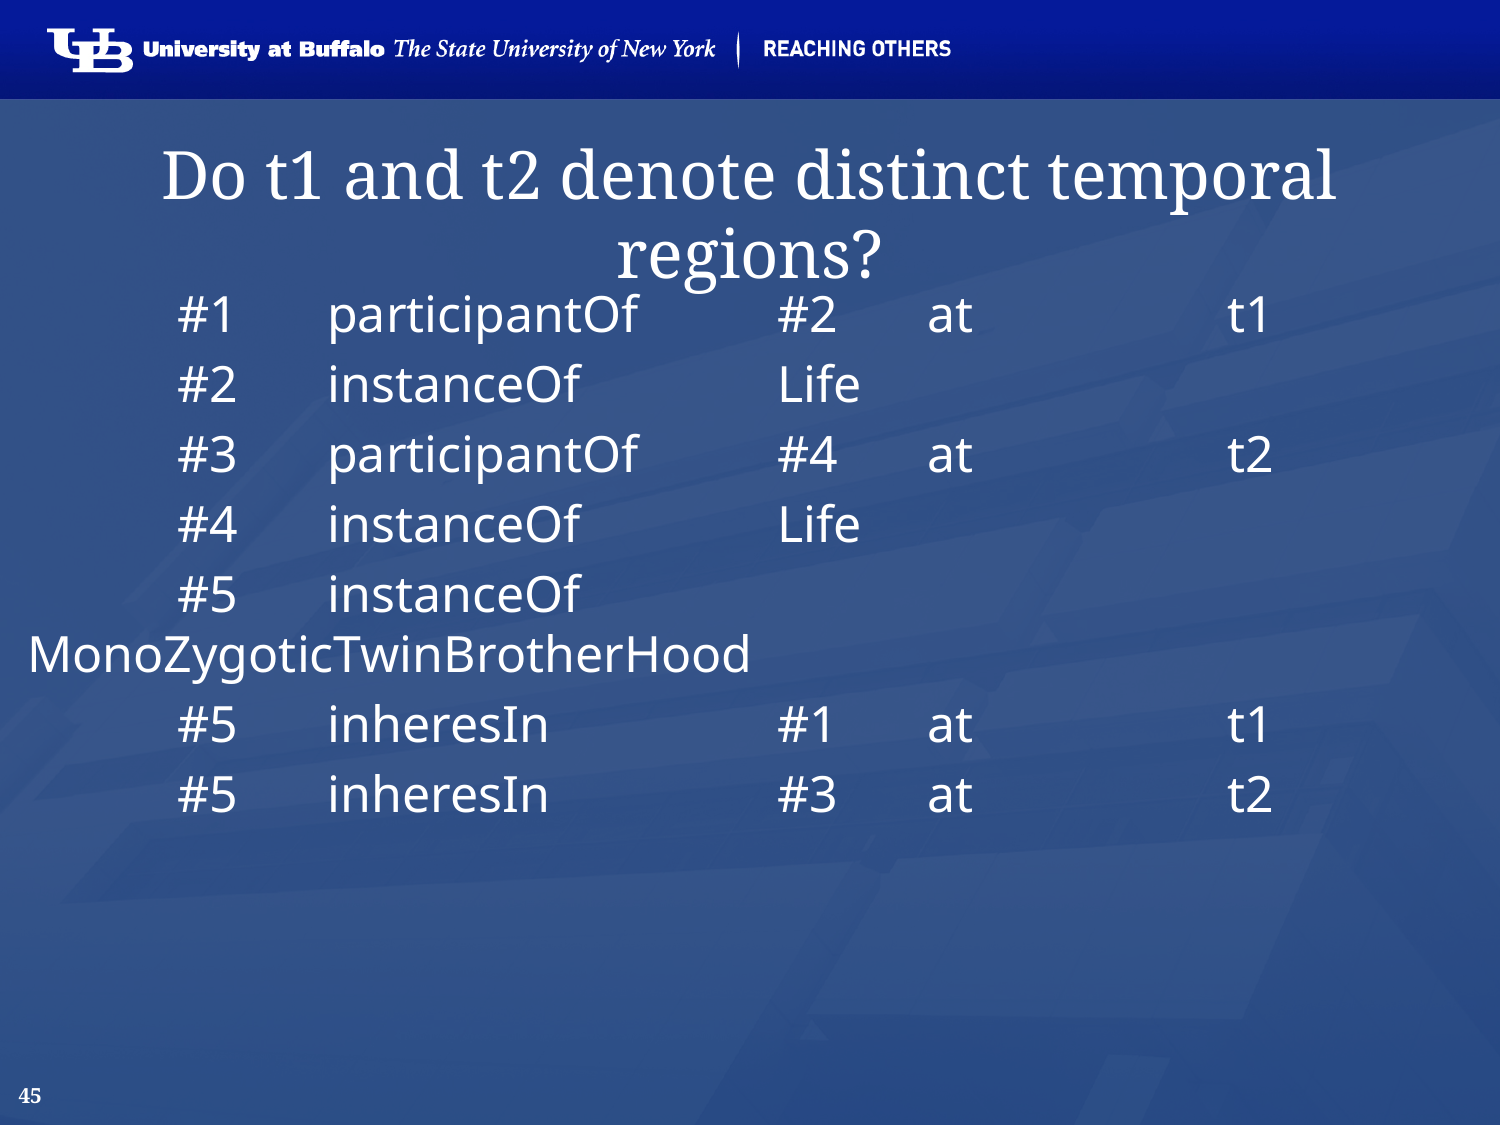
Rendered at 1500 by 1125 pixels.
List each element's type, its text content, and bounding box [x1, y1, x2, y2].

list #1 participantOf #2 at t1 #2 instanceOf Life #3 participantOf #4 at t2 #4 instanceOf Life #5 instanceOf MonoZygoticTwinBrotherHood #5 inheresIn #1 at t1 #5 inheresIn #3 at t2 [12, 275, 1475, 725]
picture [0, 0, 1500, 99]
title Do t1 and t2 denote distinct temporal regions? [37, 125, 1463, 250]
